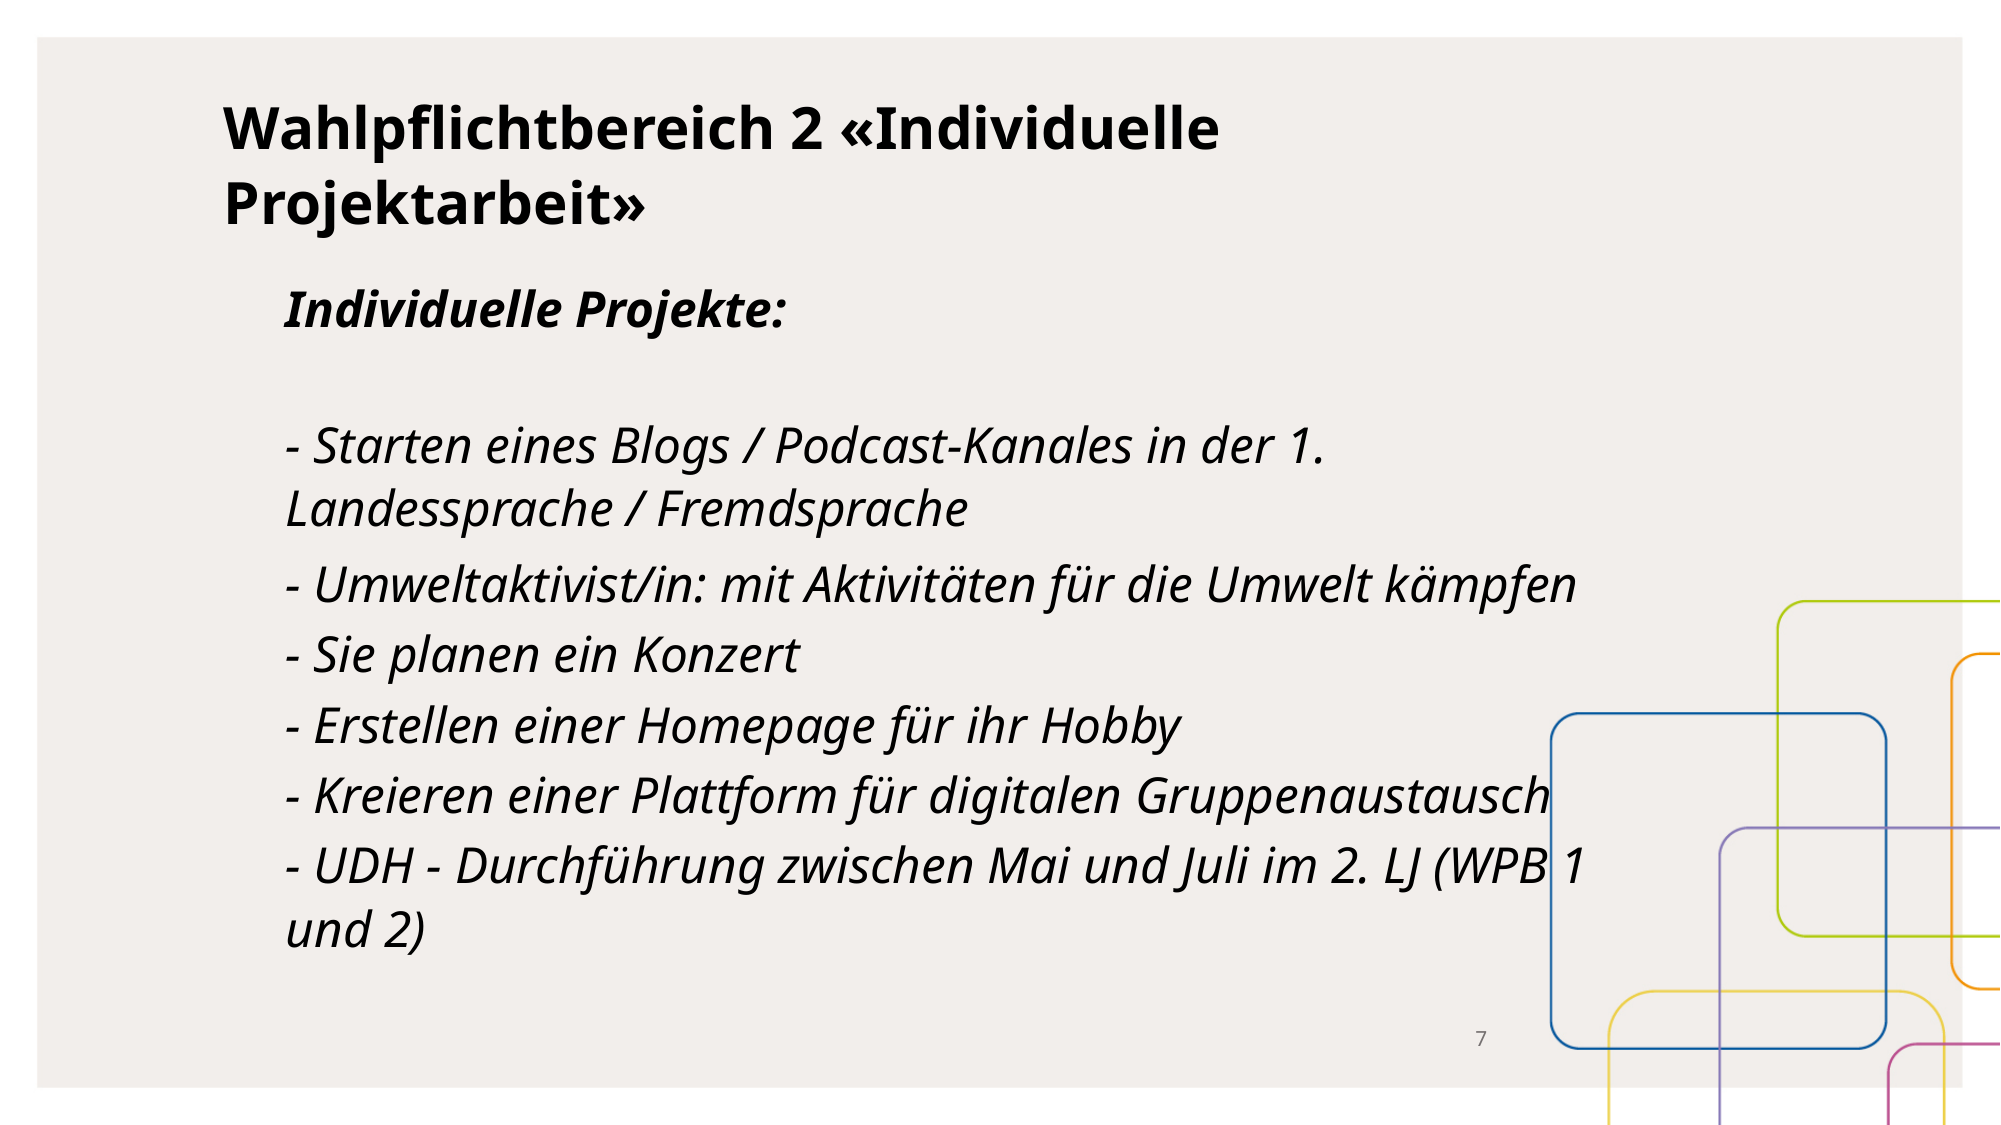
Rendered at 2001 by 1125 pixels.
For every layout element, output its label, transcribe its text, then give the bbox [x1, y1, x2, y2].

title Wahlpflichtbereich 2 «Individuelle Projektarbeit» [223, 88, 1488, 237]
list Individuelle Projekte: - Starten eines Blogs / Podcast-Kanales in der 1. Landessprache / Fremdsprache - Umweltaktivist/in: mit Aktivitäten für die Umwelt kämpfen - Sie planen ein Konzert - Erstellen einer Homepage für ihr Hobby - Kreieren einer Plattform für digitalen Gruppenaustausch - UDH - Durchführung zwischen Mai und Juli im 2. LJ (WPB 1 und 2) [255, 274, 1592, 1065]
picture [0, 0, 2000, 1125]
slide_number 7 [1132, 1024, 1488, 1055]
